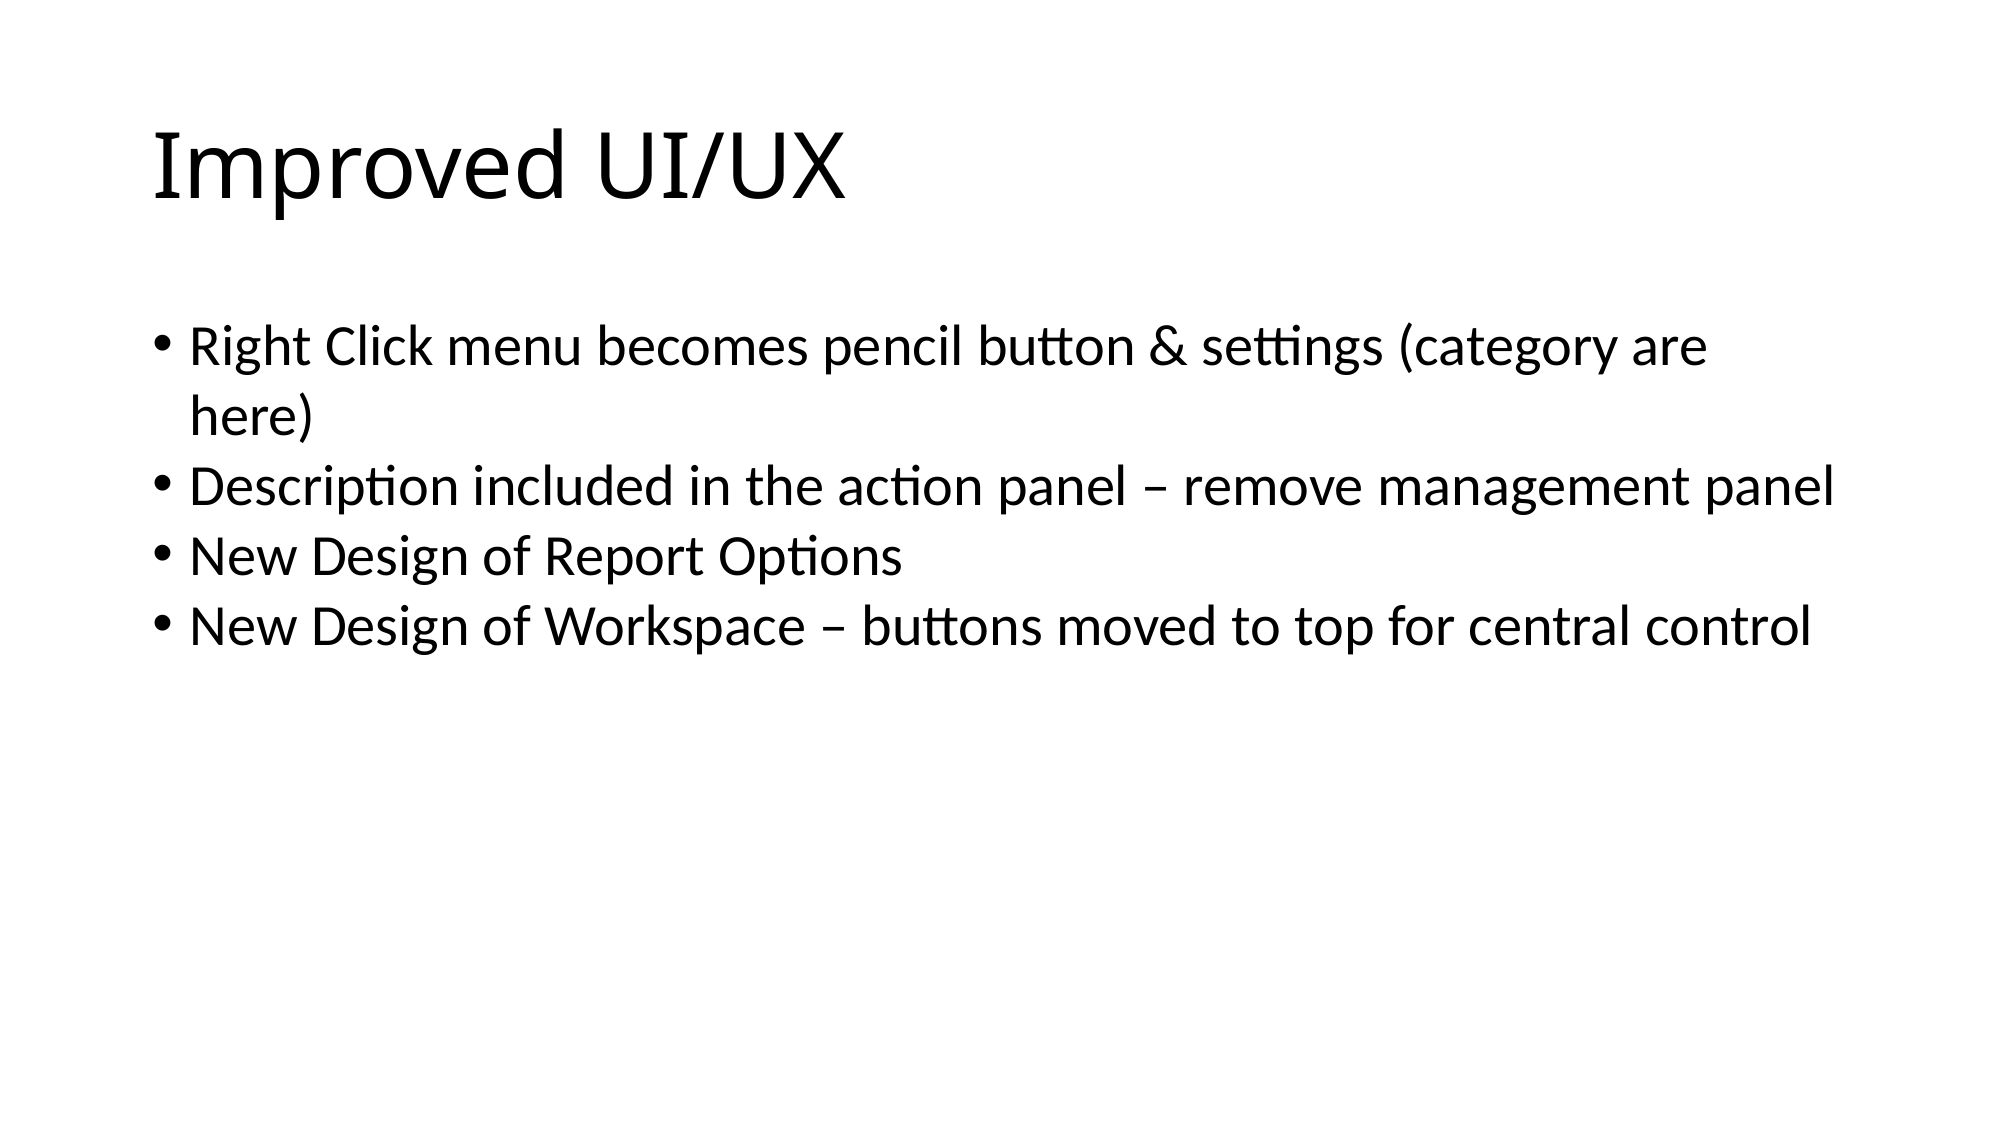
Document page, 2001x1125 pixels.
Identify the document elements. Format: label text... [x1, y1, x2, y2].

title Improved UI/UX [137, 59, 1863, 278]
list Right Click menu becomes pencil button & settings (category are here) Description included in the action panel – remove management panel New Design of Report Options New Design of Workspace – buttons moved to top for central control [137, 299, 1863, 1014]
